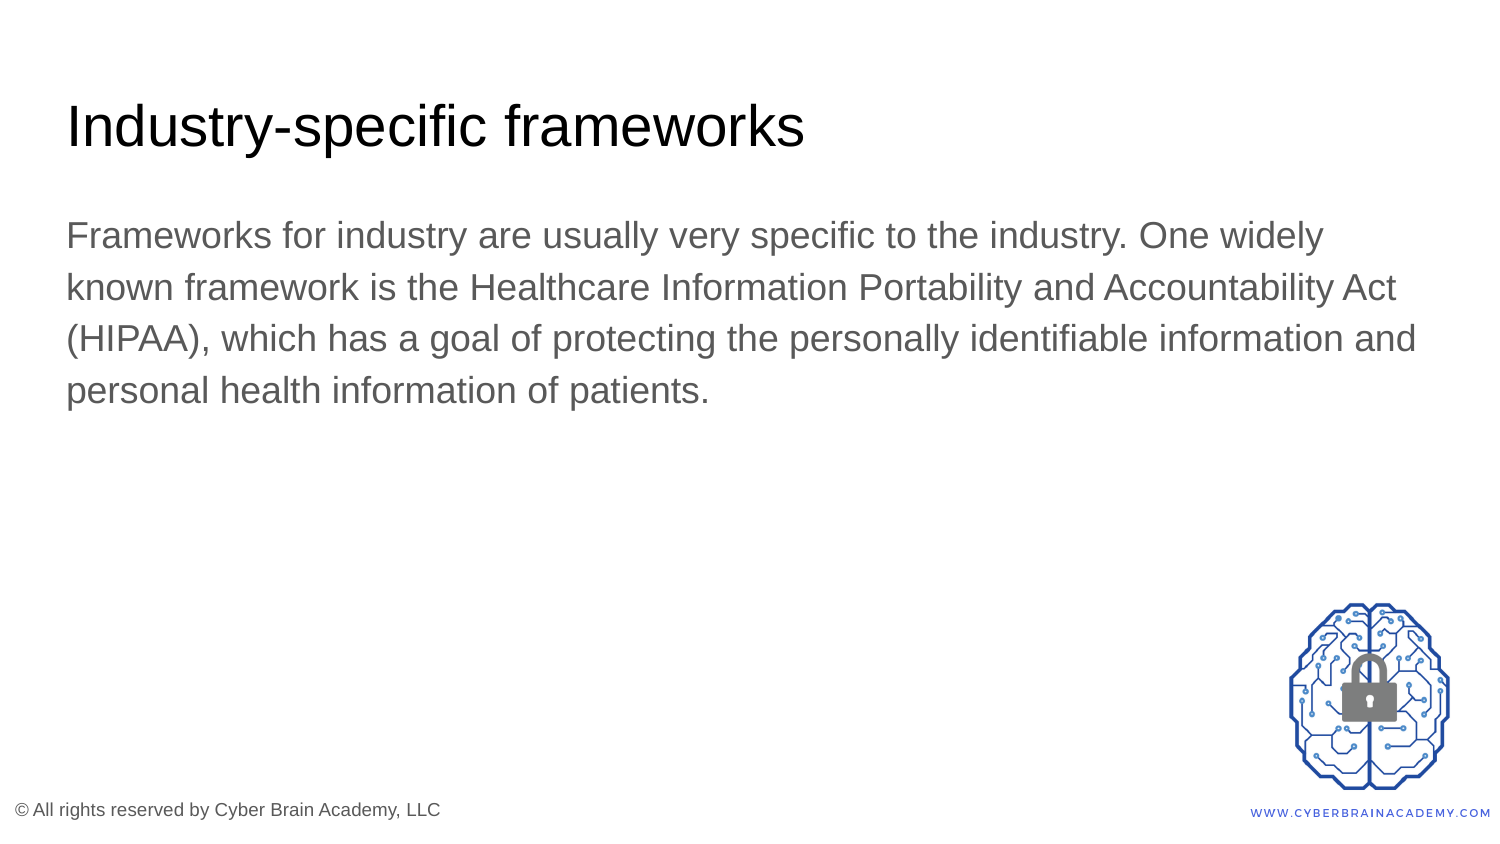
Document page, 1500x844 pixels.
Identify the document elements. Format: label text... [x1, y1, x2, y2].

title Industry-specific frameworks [51, 72, 1449, 167]
picture [1242, 586, 1500, 844]
list Frameworks for industry are usually very specific to the industry. One widely known framework is the Healthcare Information Portability and Accountability Act (HIPAA), which has a goal of protecting the personally identifiable information and personal health information of patients. [51, 189, 1449, 750]
